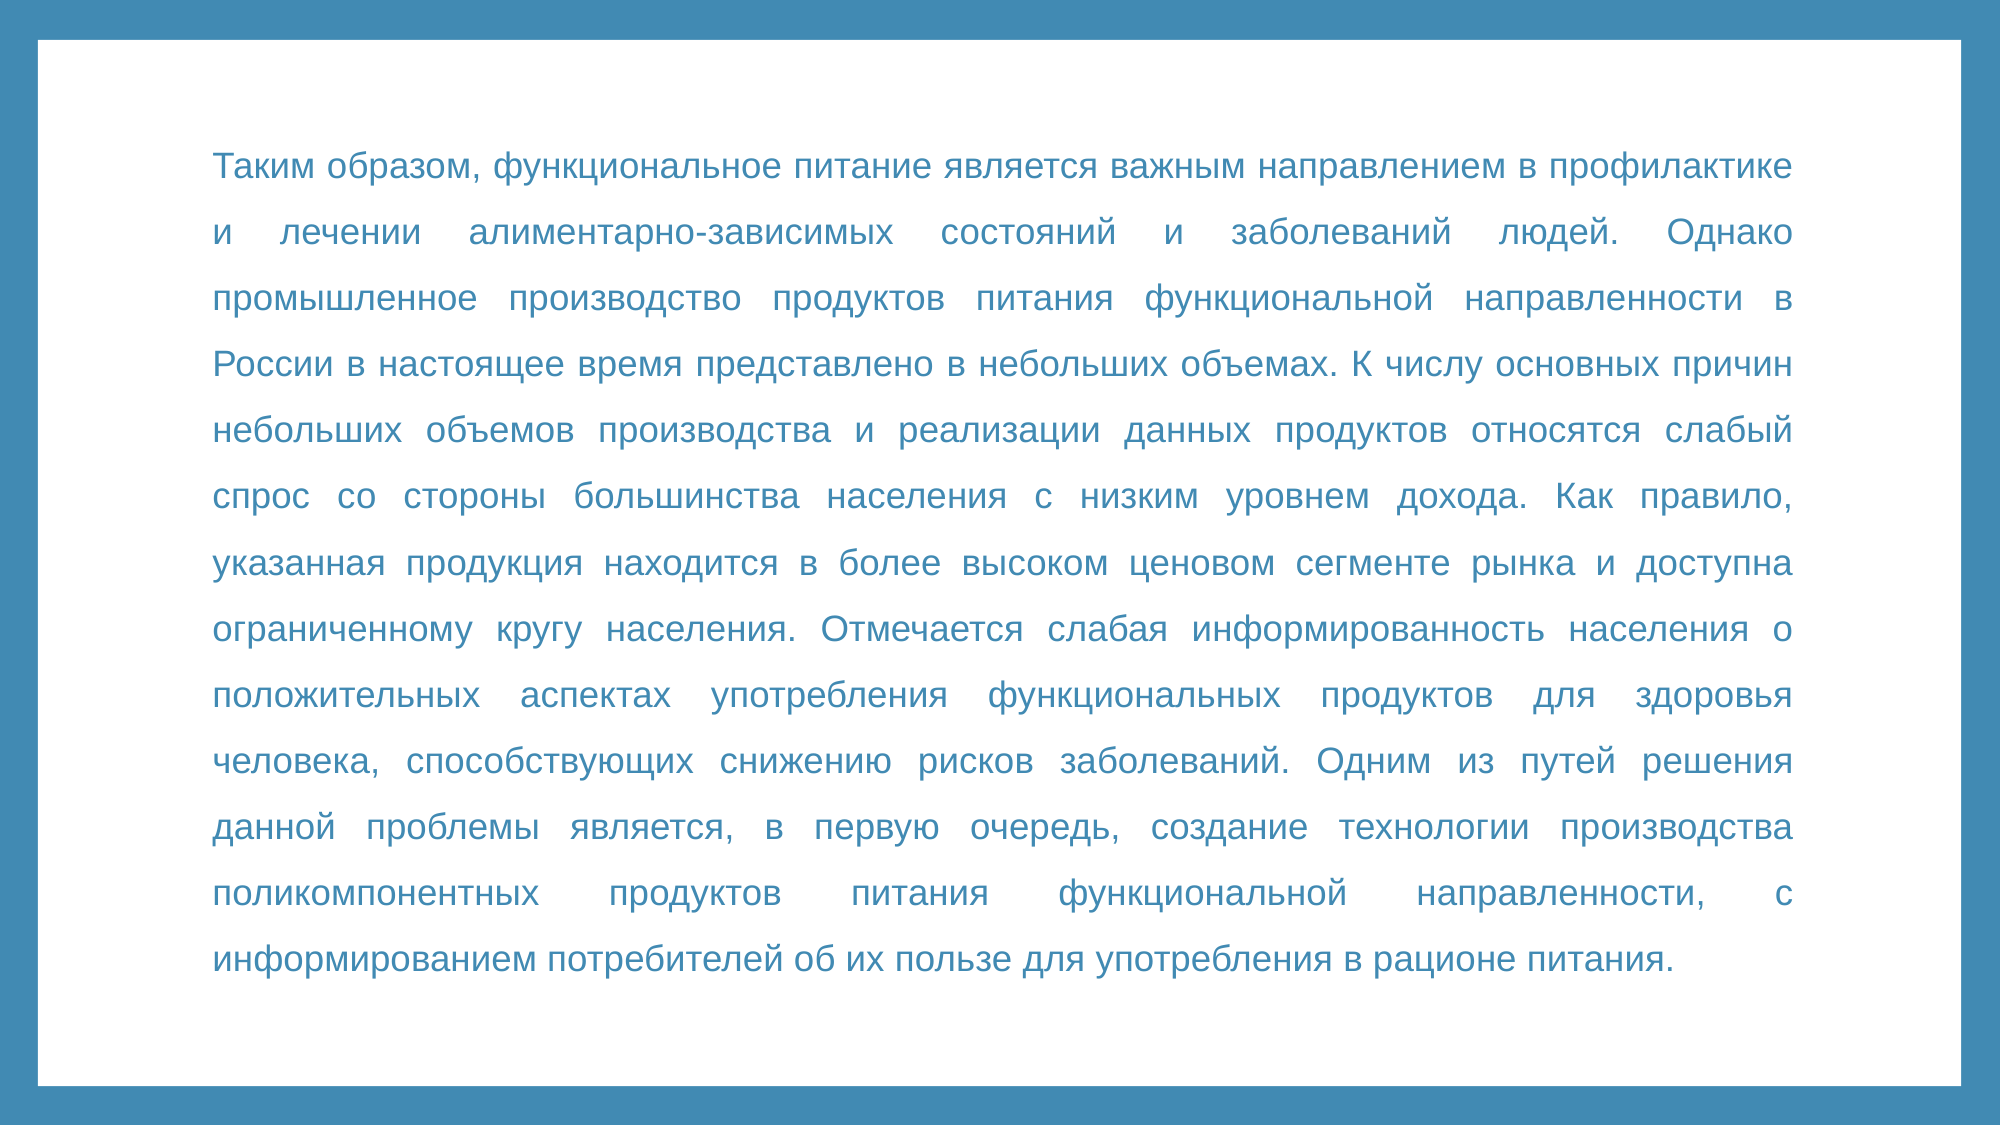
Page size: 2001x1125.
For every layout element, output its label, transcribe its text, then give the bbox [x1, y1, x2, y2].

list Таким образом, функциональное питание является важным направлением в профилактике и лечении алиментарно-зависимых состояний и заболеваний людей. Однако промышленное производство продуктов питания функциональной направленности в России в настоящее время представлено в небольших объемах. К числу основных причин небольших объемов производства и реализации данных продуктов относятся слабый спрос со стороны большинства населения с низким уровнем дохода. Как правило, указанная продукция находится в более высоком ценовом сегменте рынка и доступна ограниченному кругу населения. Отмечается слабая информированность населения о положительных аспектах употребления функциональных продуктов для здоровья человека, способствующих снижению рисков заболеваний. Одним из путей решения данной проблемы является, в первую очередь, создание технологии производства поликомпонентных продуктов питания функциональной направленности, с информированием потребителей об их пользе для употребления в рационе питания. [190, 112, 1810, 1040]
